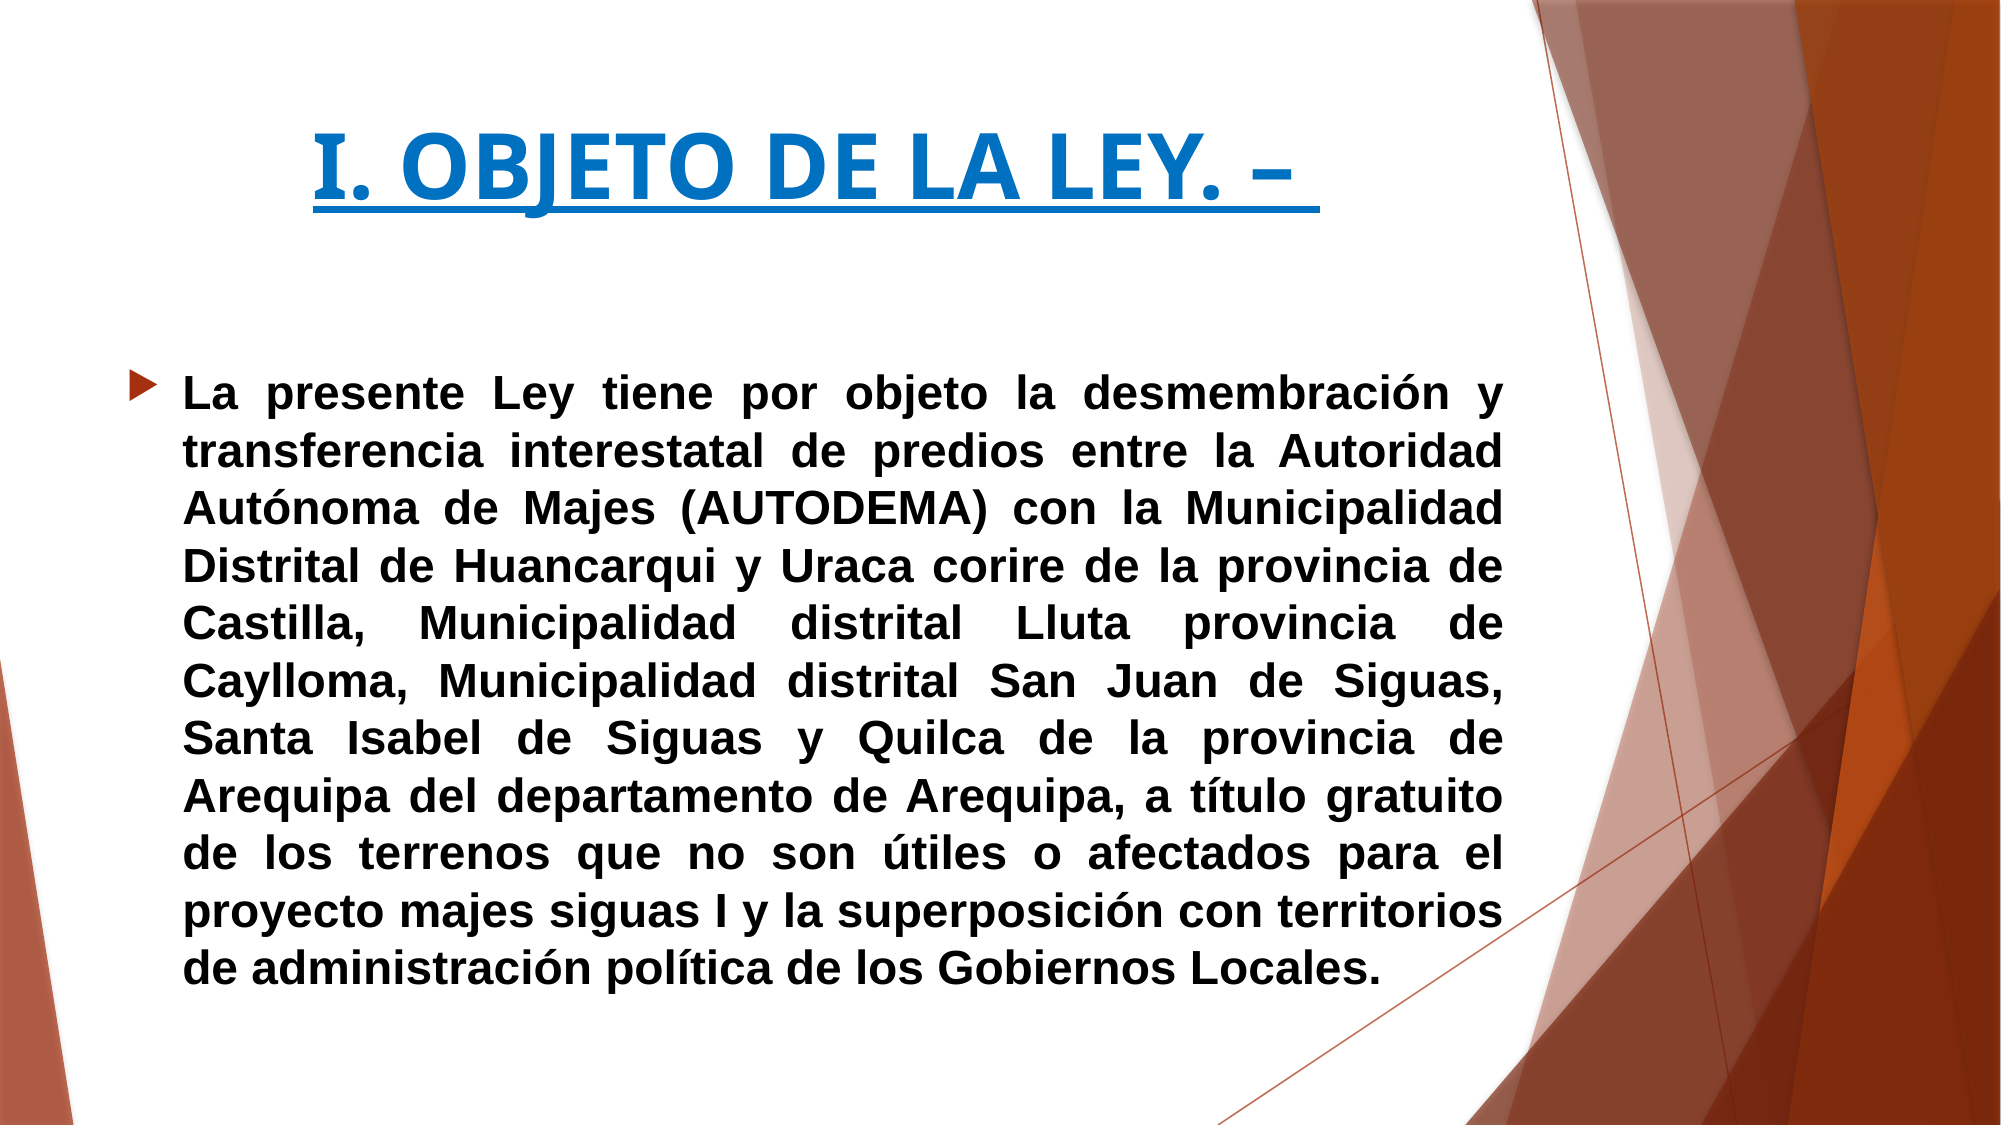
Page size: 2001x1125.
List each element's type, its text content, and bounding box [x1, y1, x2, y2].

list La presente Ley tiene por objeto la desmembración y transferencia interestatal de predios entre la Autoridad Autónoma de Majes (AUTODEMA) con la Municipalidad Distrital de Huancarqui y Uraca corire de la provincia de Castilla, Municipalidad distrital Lluta provincia de Caylloma, Municipalidad distrital San Juan de Siguas, Santa Isabel de Siguas y Quilca de la provincia de Arequipa del departamento de Arequipa, a título gratuito de los terrenos que no son útiles o afectados para el proyecto majes siguas I y la superposición con territorios de administración política de los Gobiernos Locales. [111, 354, 1522, 992]
title I. OBJETO DE LA LEY. – [111, 99, 1522, 317]
